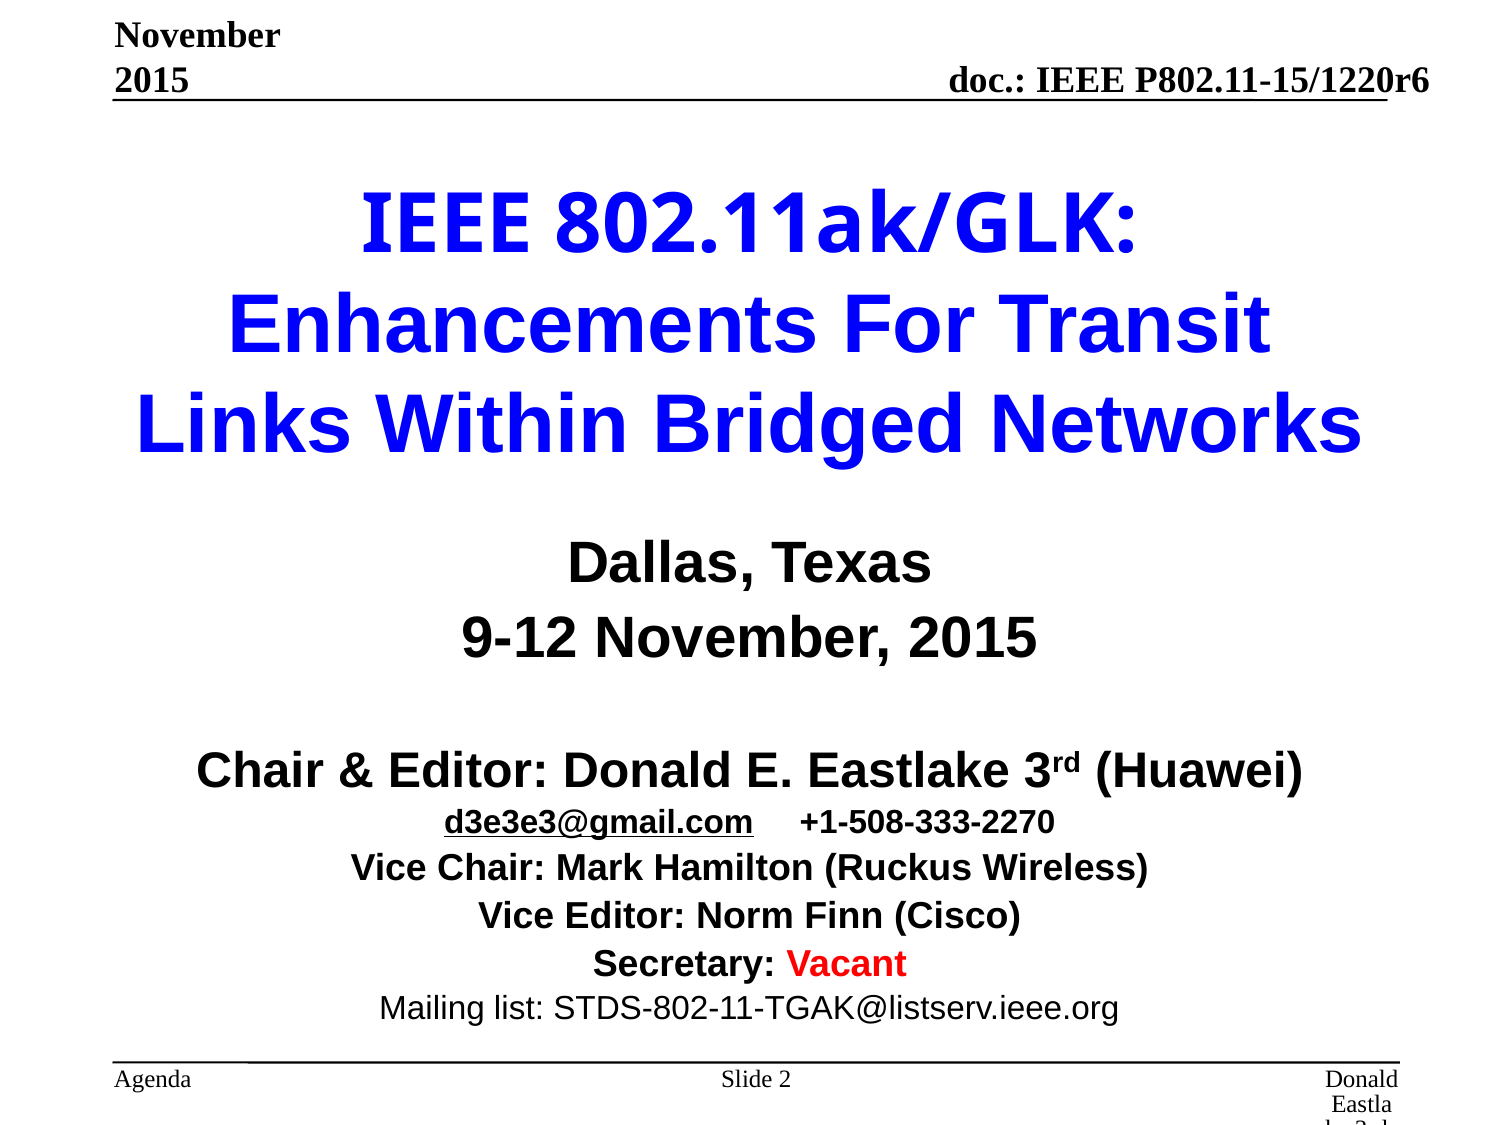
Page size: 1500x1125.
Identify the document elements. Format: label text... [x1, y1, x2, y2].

list Dallas, Texas 9-12 November, 2015 Chair & Editor: Donald E. Eastlake 3rd (Huawei) d3e3e3@gmail.com +1-508-333-2270 Vice Chair: Mark Hamilton (Ruckus Wireless) Vice Editor: Norm Finn (Cisco) Secretary: Vacant Mailing list: STDS-802-11-TGAK@listserv.ieee.org [99, 525, 1400, 1075]
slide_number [114, 54, 290, 100]
footer Donald Eastlake 3rd, Huawei Technologies [1325, 1062, 1402, 1093]
title IEEE 802.11ak/GLK: Enhancements For Transit Links Within Bridged Networks [112, 125, 1388, 513]
slide_number Slide 2 [712, 1075, 800, 1093]
